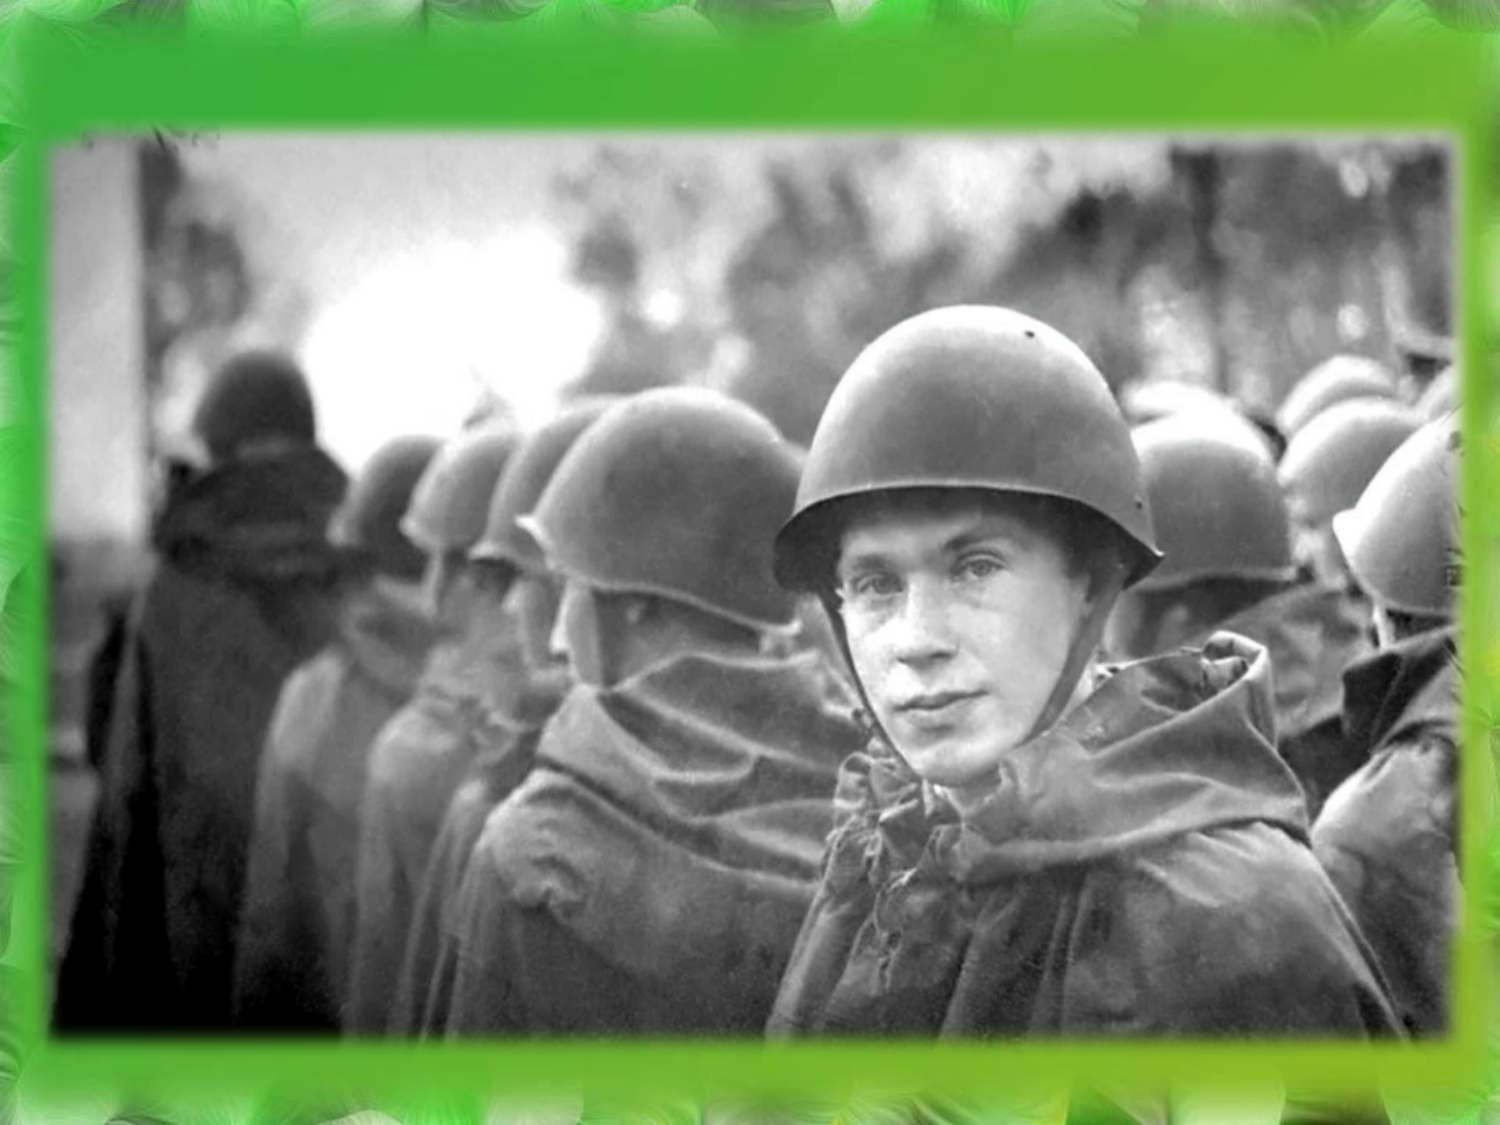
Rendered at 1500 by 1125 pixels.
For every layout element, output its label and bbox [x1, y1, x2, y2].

picture [0, 0, 1500, 1125]
list [64, 113, 1477, 953]
